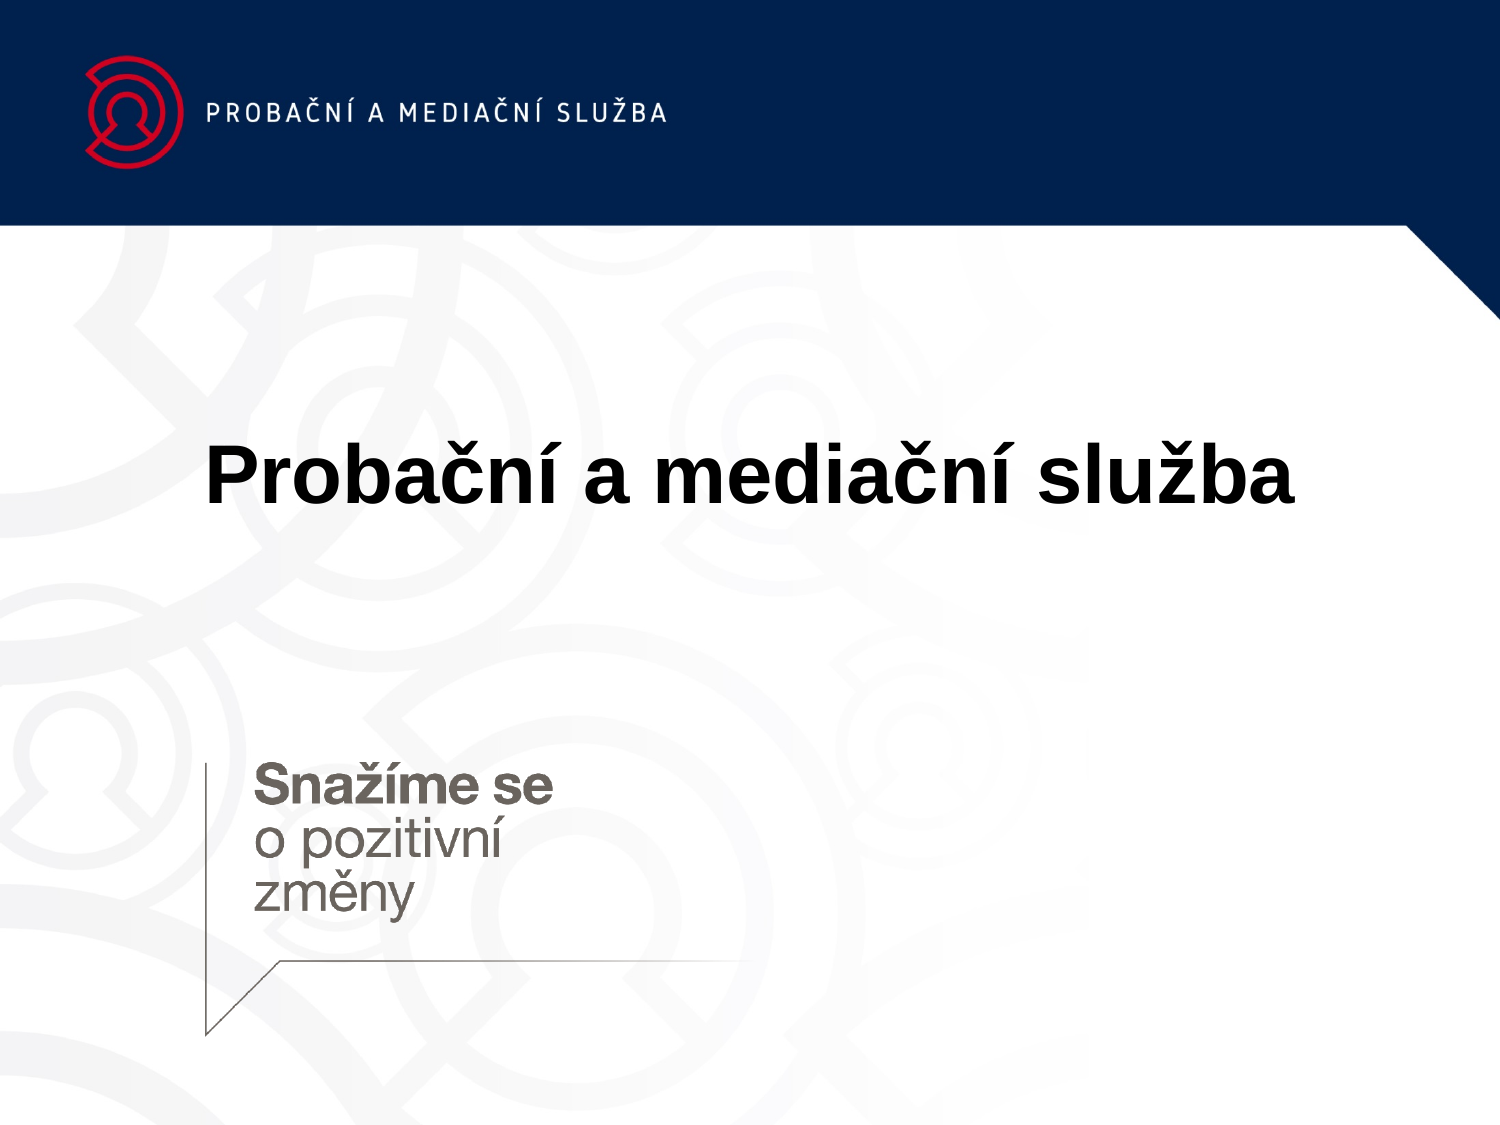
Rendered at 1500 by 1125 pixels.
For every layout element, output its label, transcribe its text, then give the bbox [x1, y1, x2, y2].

picture [0, 0, 1500, 1125]
title Probační a mediační služba [112, 349, 1388, 591]
